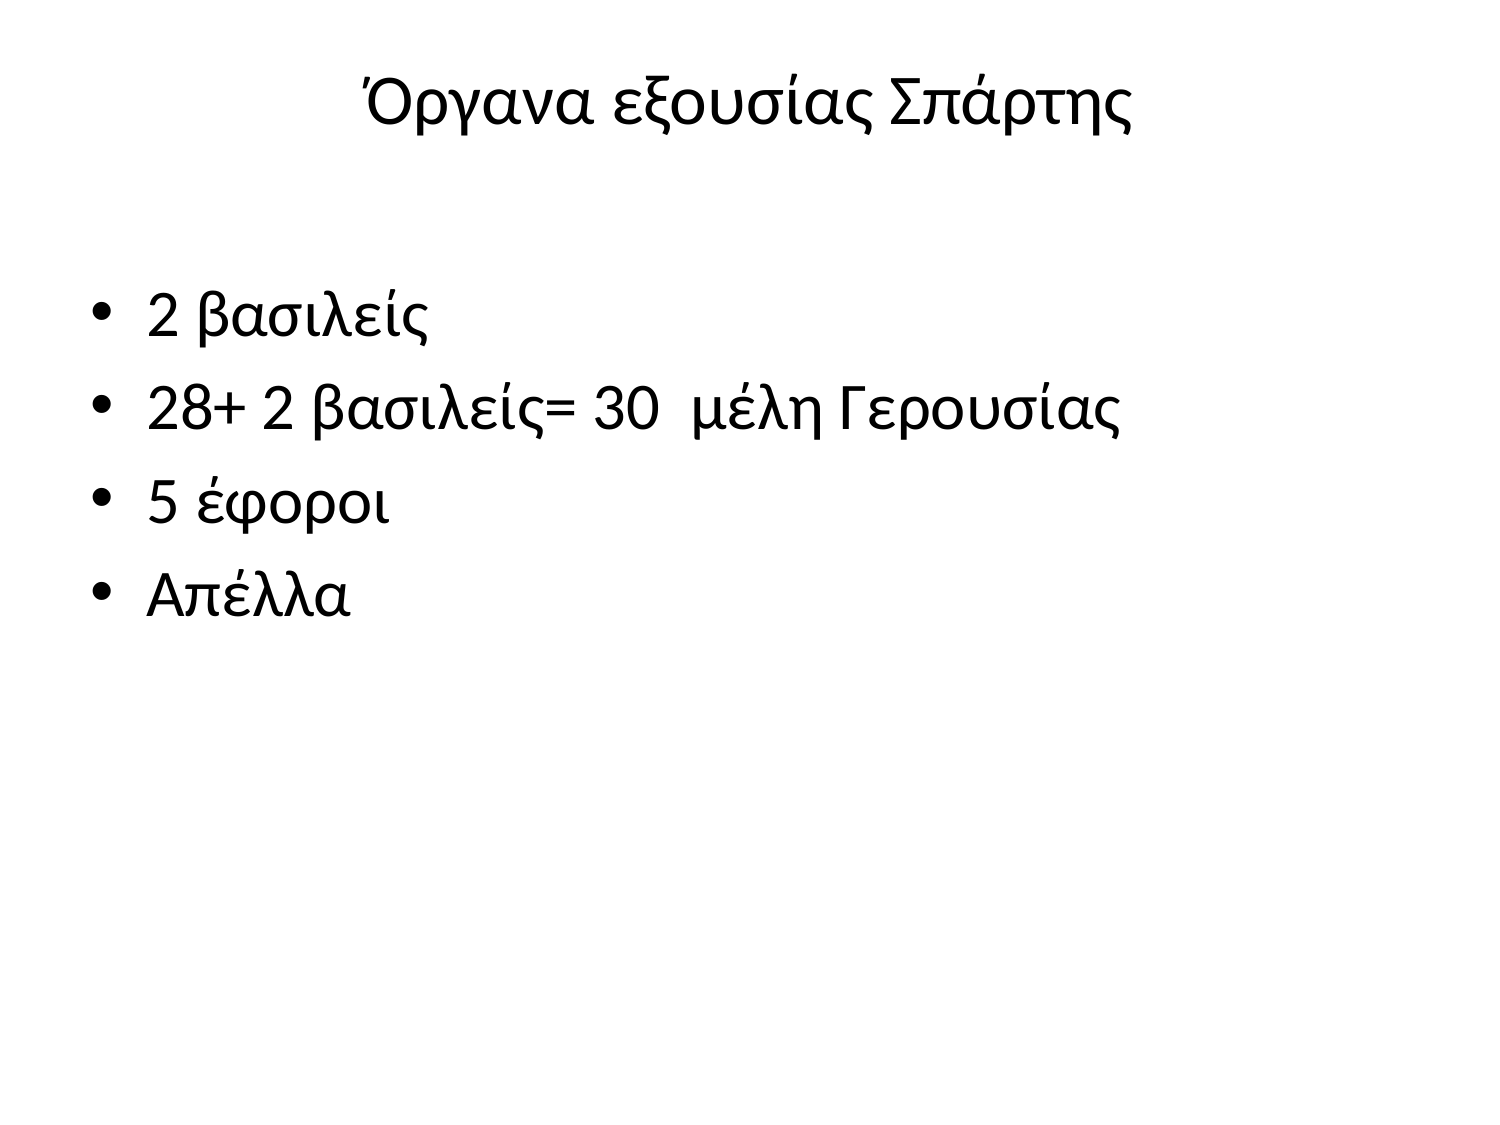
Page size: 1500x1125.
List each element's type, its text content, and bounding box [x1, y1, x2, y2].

list 2 βασιλείς 28+ 2 βασιλείς= 30 μέλη Γερουσίας 5 έφοροι Απέλλα [75, 262, 1425, 1005]
title Όργανα εξουσίας Σπάρτης [75, 45, 1425, 233]
